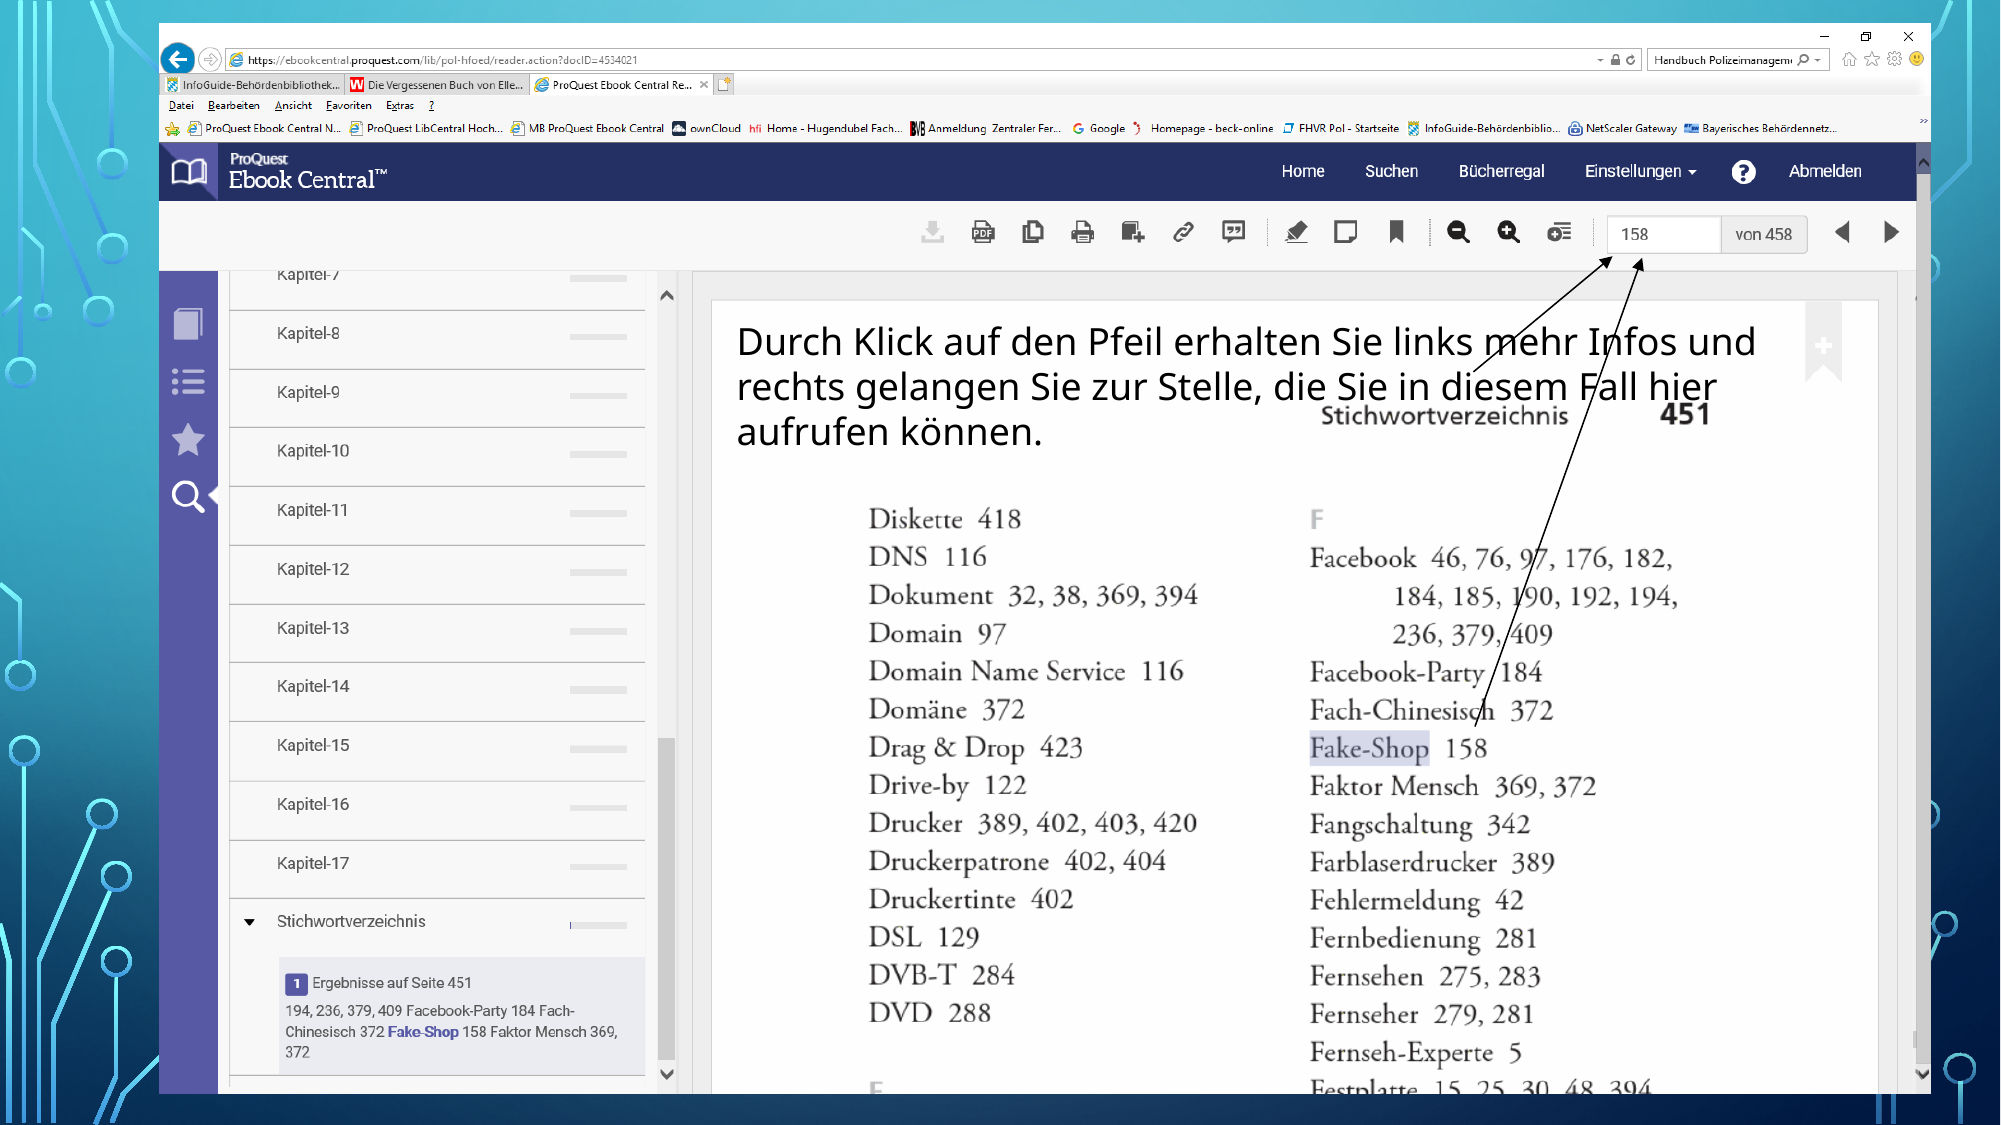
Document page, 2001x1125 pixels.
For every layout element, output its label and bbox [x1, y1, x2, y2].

text_box [1473, 255, 1613, 373]
text_box [1474, 257, 1643, 727]
picture [159, 23, 1932, 1095]
